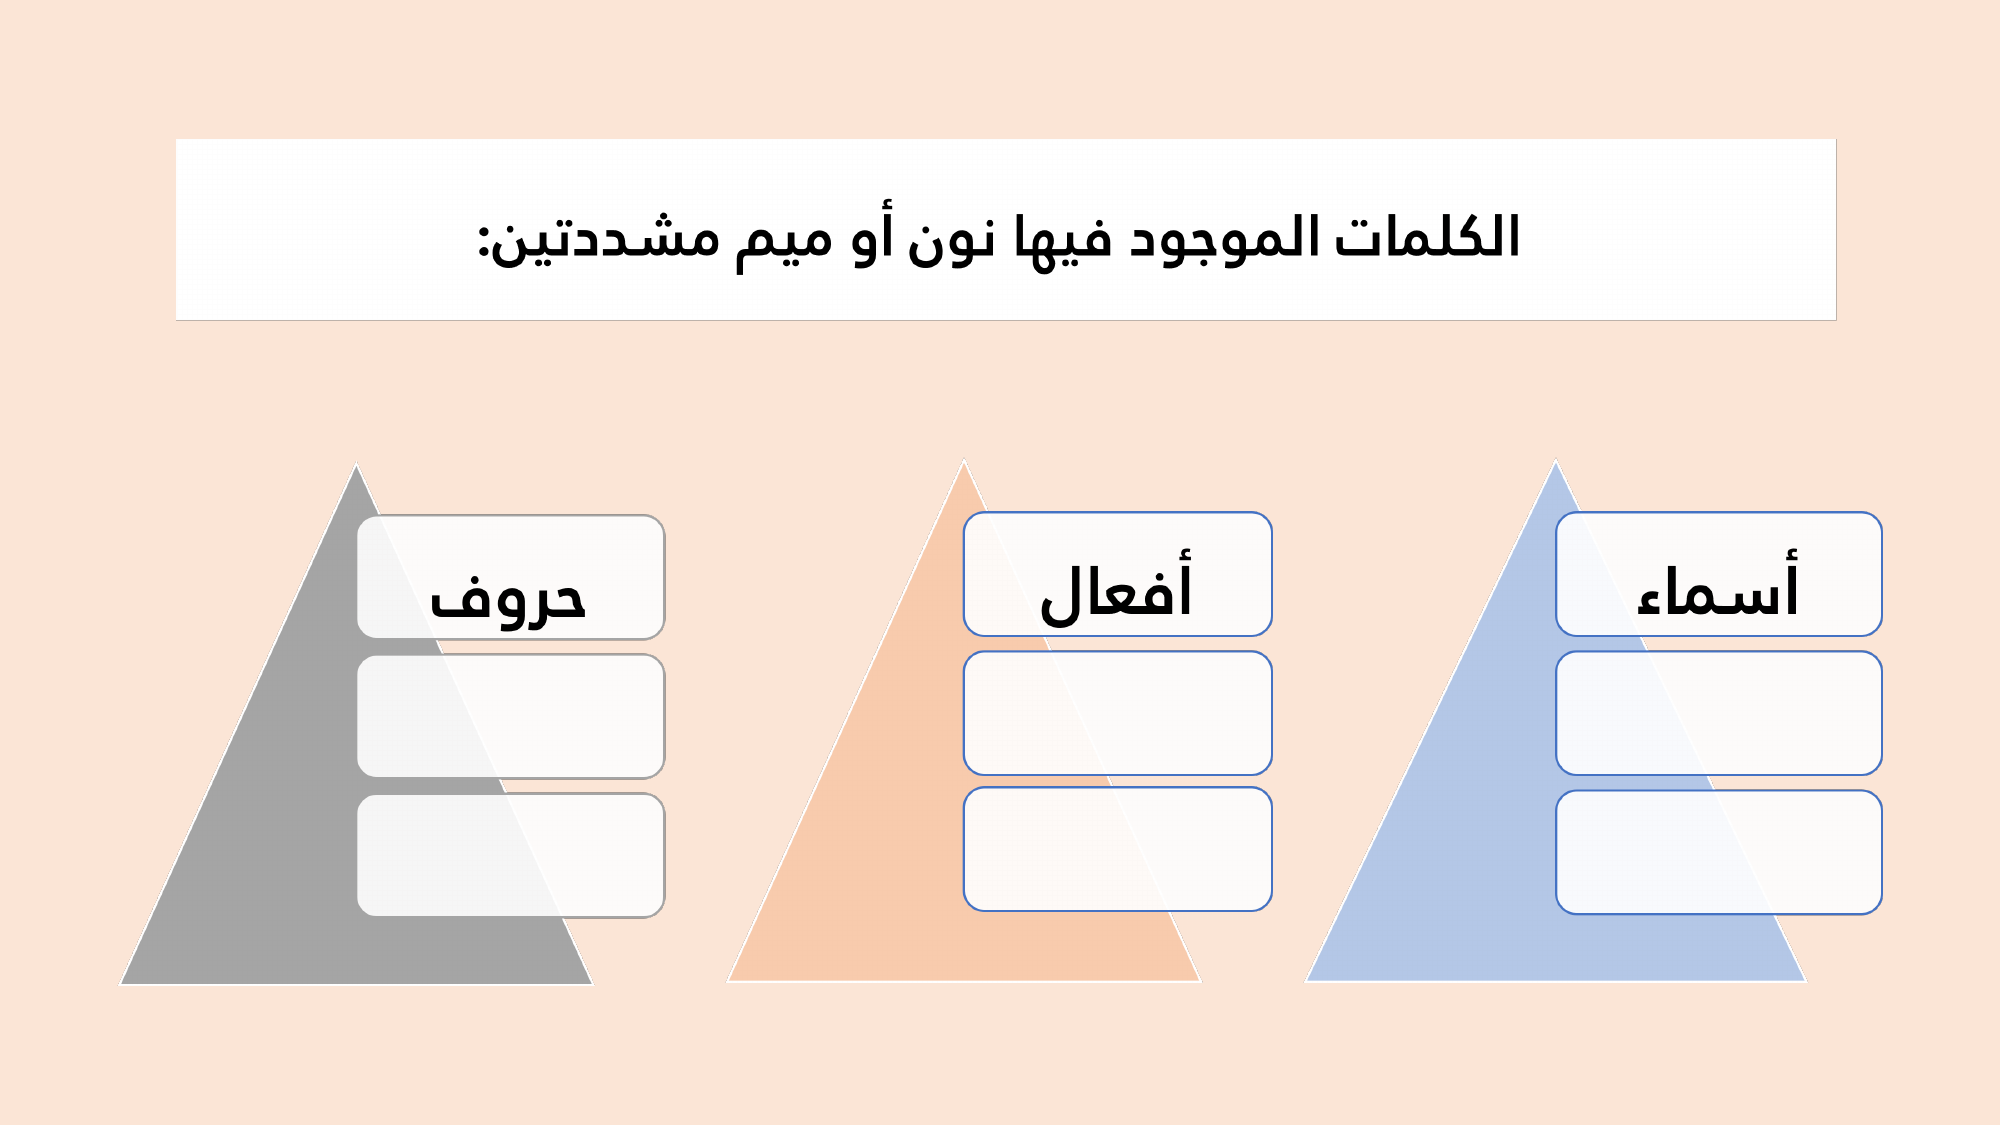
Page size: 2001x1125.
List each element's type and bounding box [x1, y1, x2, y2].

picture [117, 138, 1883, 986]
